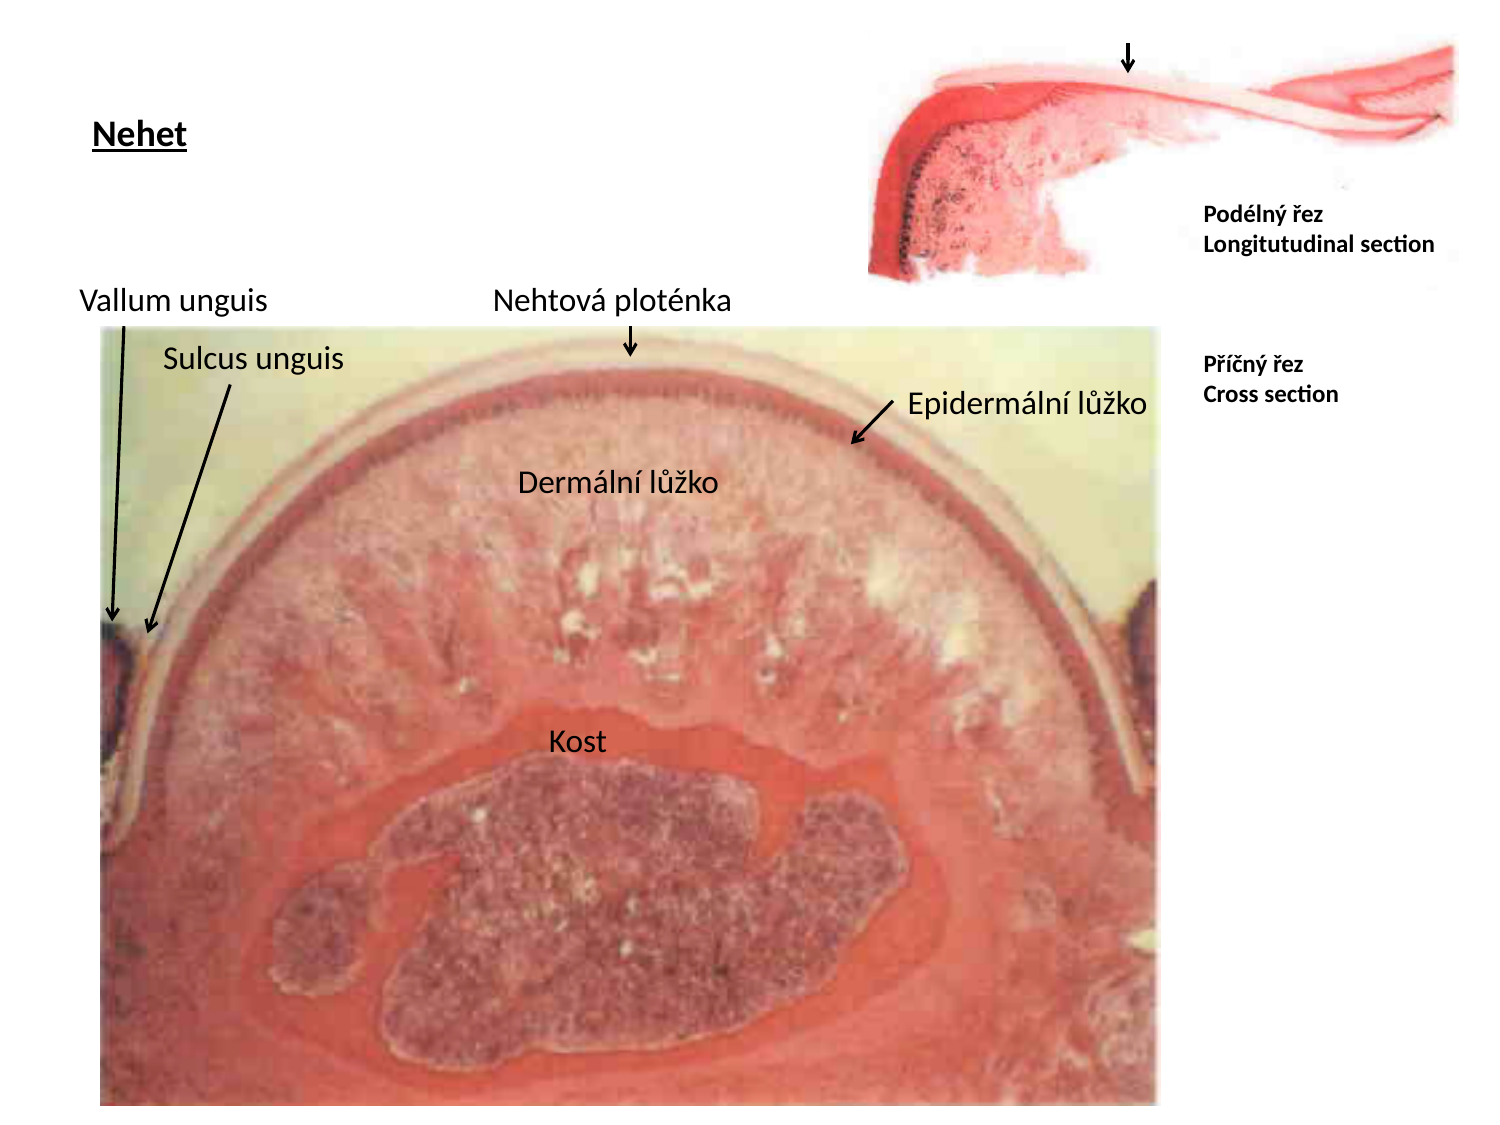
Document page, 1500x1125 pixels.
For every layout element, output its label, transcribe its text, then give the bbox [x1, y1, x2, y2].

picture [867, 30, 1459, 291]
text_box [147, 384, 231, 634]
text_box Nehet [77, 101, 203, 162]
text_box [850, 400, 892, 445]
picture [100, 326, 1161, 1107]
text_box Vallum unguis Nehtová ploténka [64, 270, 748, 326]
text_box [111, 326, 125, 622]
text_box Podélný řez Longitutudinal section Příčný řez Cross section [1188, 299, 1451, 415]
